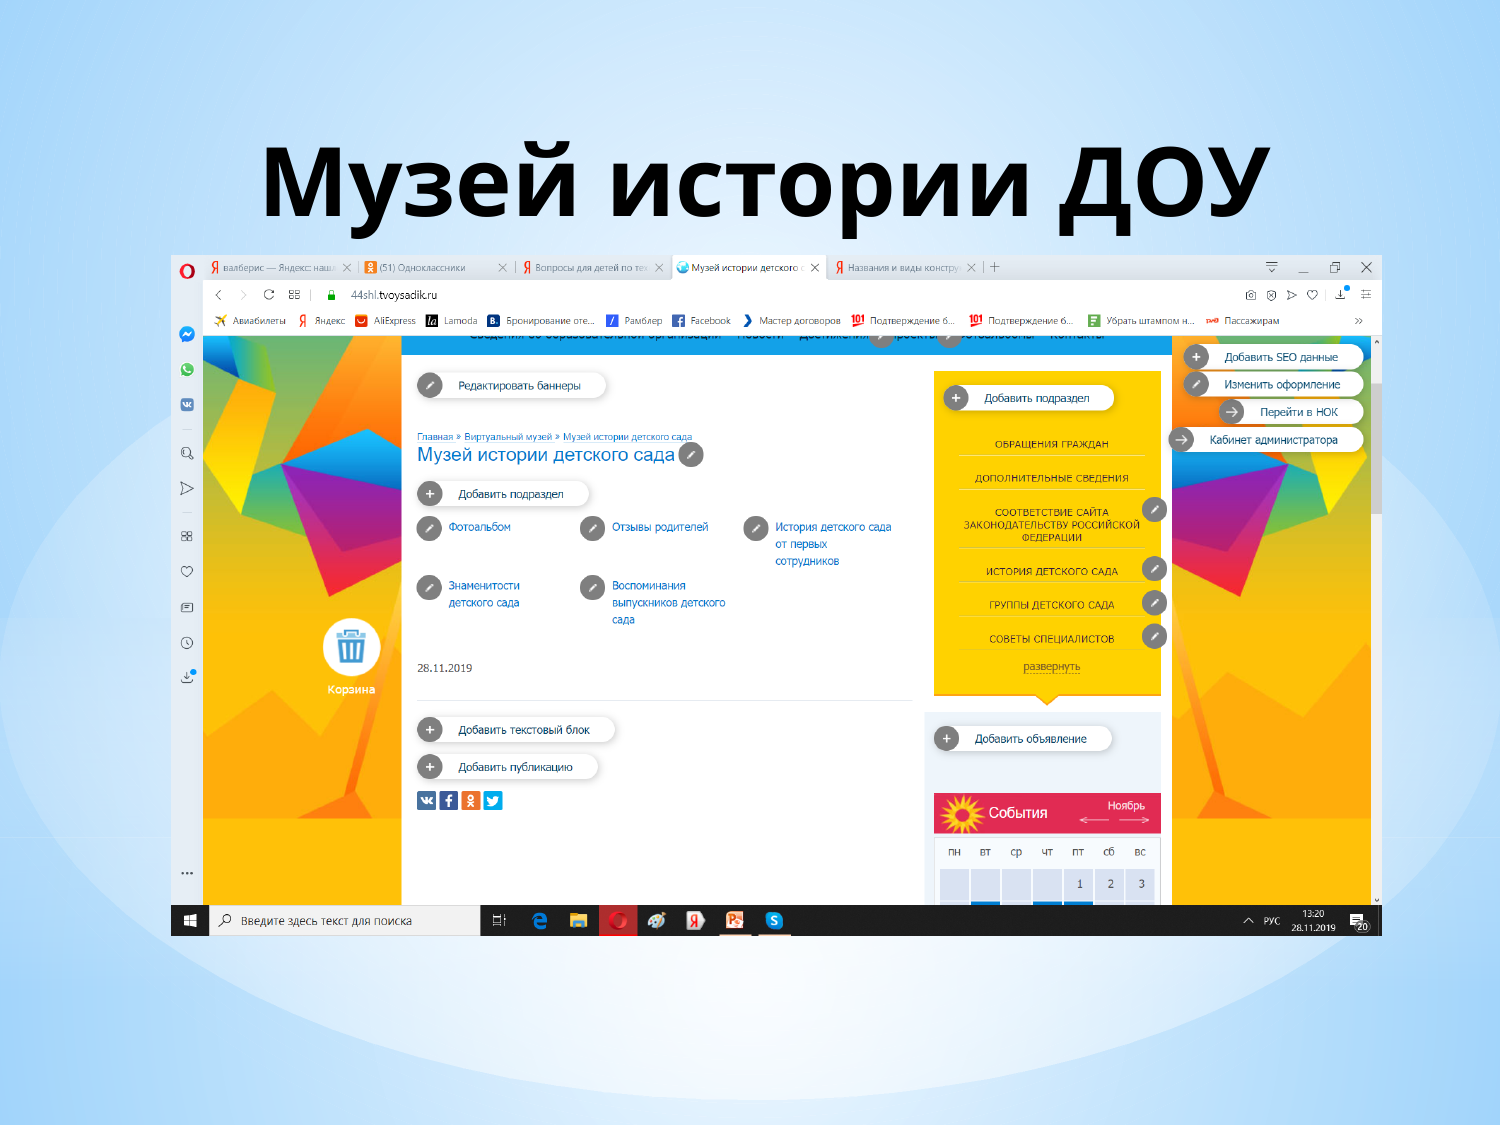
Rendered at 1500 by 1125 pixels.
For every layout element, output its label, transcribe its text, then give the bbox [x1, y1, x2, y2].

title Музей истории ДОУ [230, 113, 1299, 252]
picture [170, 255, 1382, 937]
